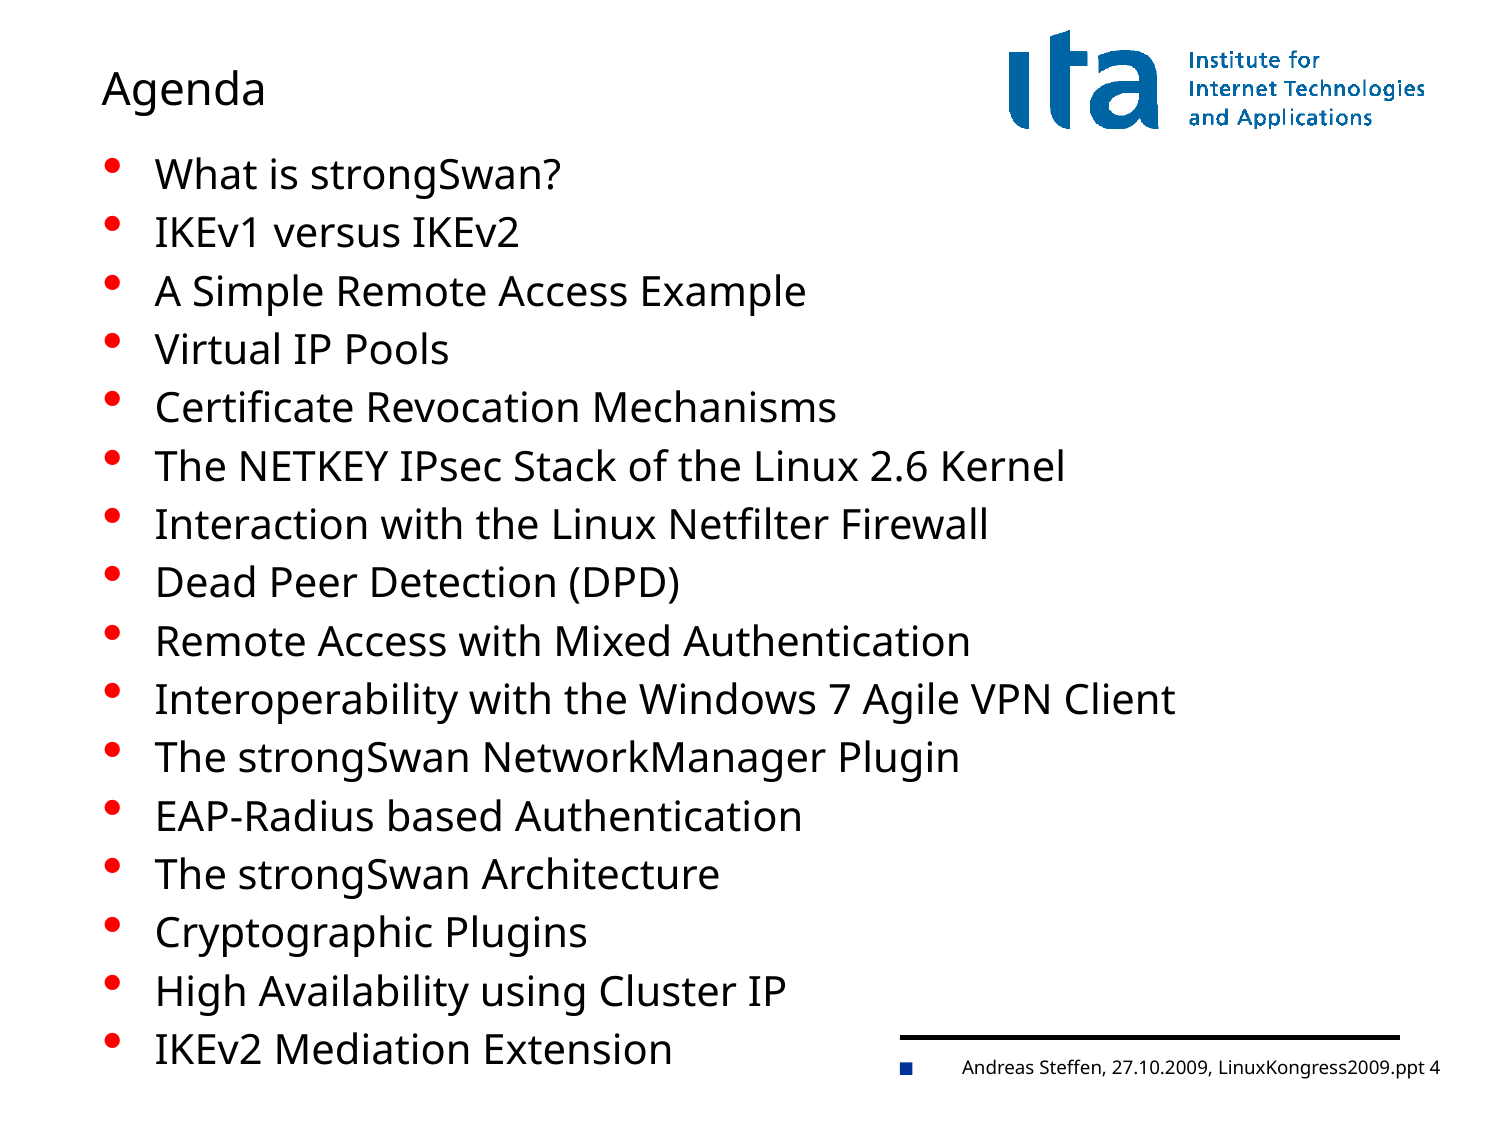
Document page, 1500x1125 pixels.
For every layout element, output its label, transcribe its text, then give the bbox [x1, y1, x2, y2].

text_box [899, 1062, 913, 1075]
title Agenda [86, 36, 1058, 138]
picture [1009, 30, 1424, 129]
list What is strongSwan? IKEv1 versus IKEv2 A Simple Remote Access Example Virtual IP Pools Certificate Revocation Mechanisms The NETKEY IPsec Stack of the Linux 2.6 Kernel Interaction with the Linux Netfilter Firewall Dead Peer Detection (DPD) Remote Access with Mixed Authentication Interoperability with the Windows 7 Agile VPN Client The strongSwan NetworkManager Plugin EAP-Radius based Authentication The strongSwan Architecture Cryptographic Plugins High Availability using Cluster IP IKEv2 Mediation Extension [87, 140, 1389, 1021]
